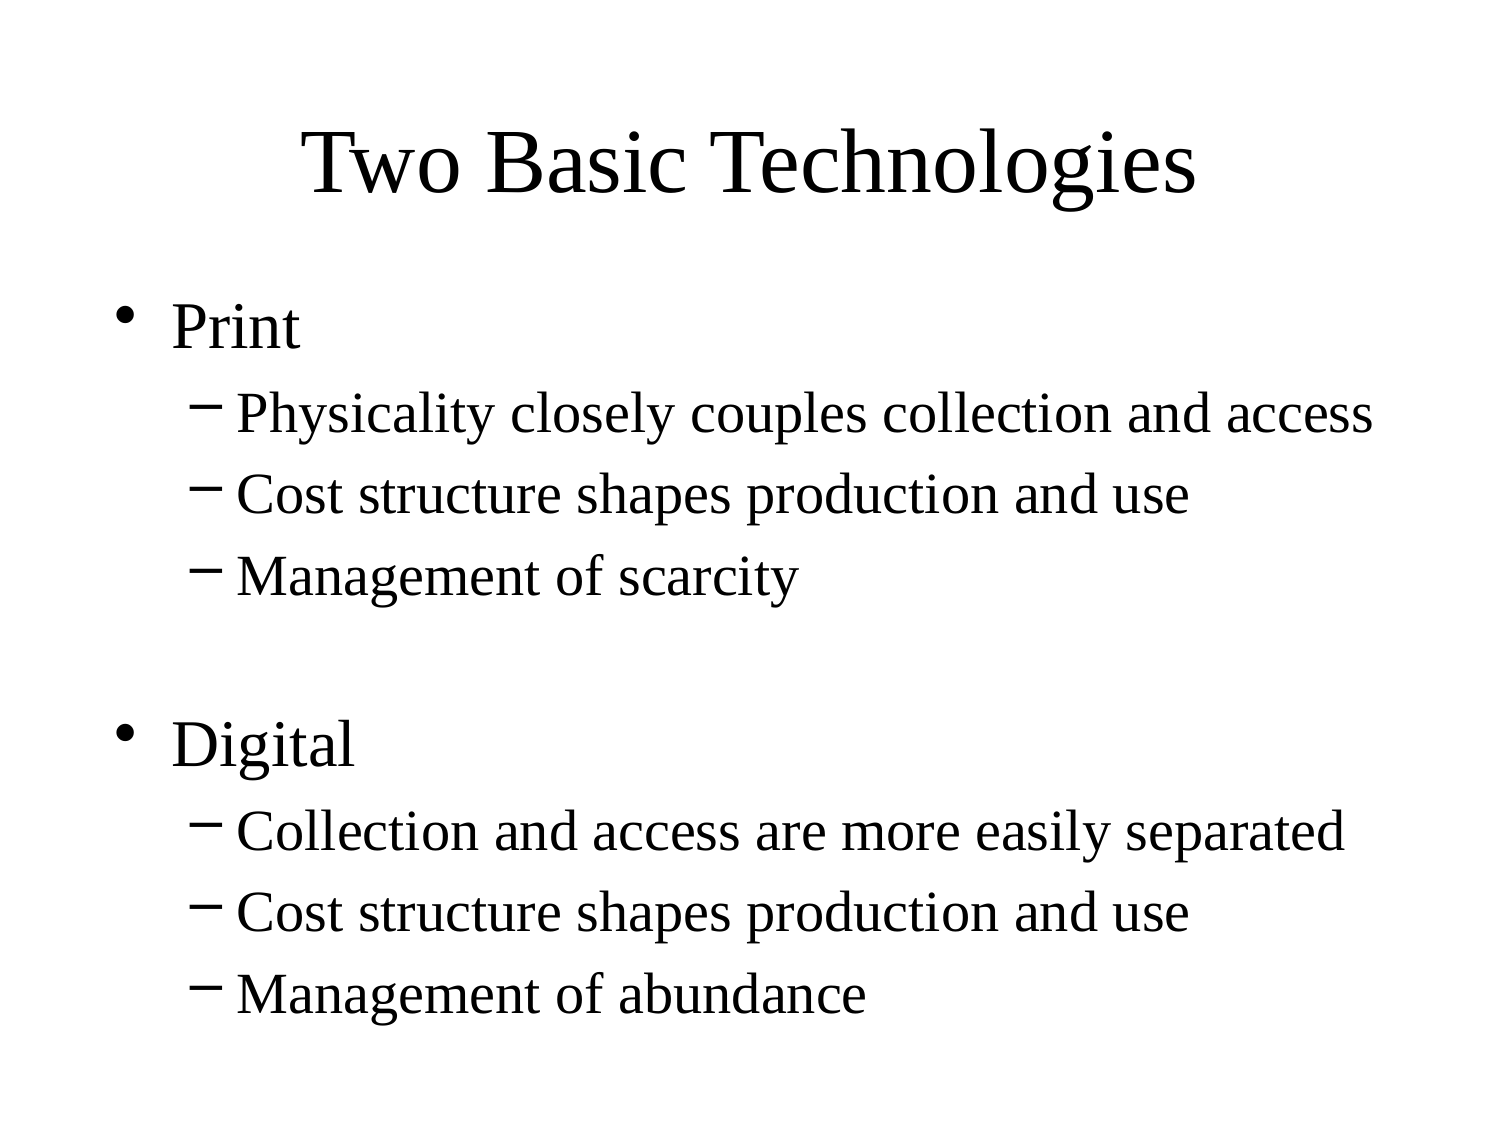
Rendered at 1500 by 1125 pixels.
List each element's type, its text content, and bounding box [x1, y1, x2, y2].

title Two Basic Technologies [111, 61, 1388, 251]
list Print Physicality closely couples collection and access Cost structure shapes production and use Management of scarcity Digital Collection and access are more easily separated Cost structure shapes production and use Management of abundance [99, 274, 1438, 951]
